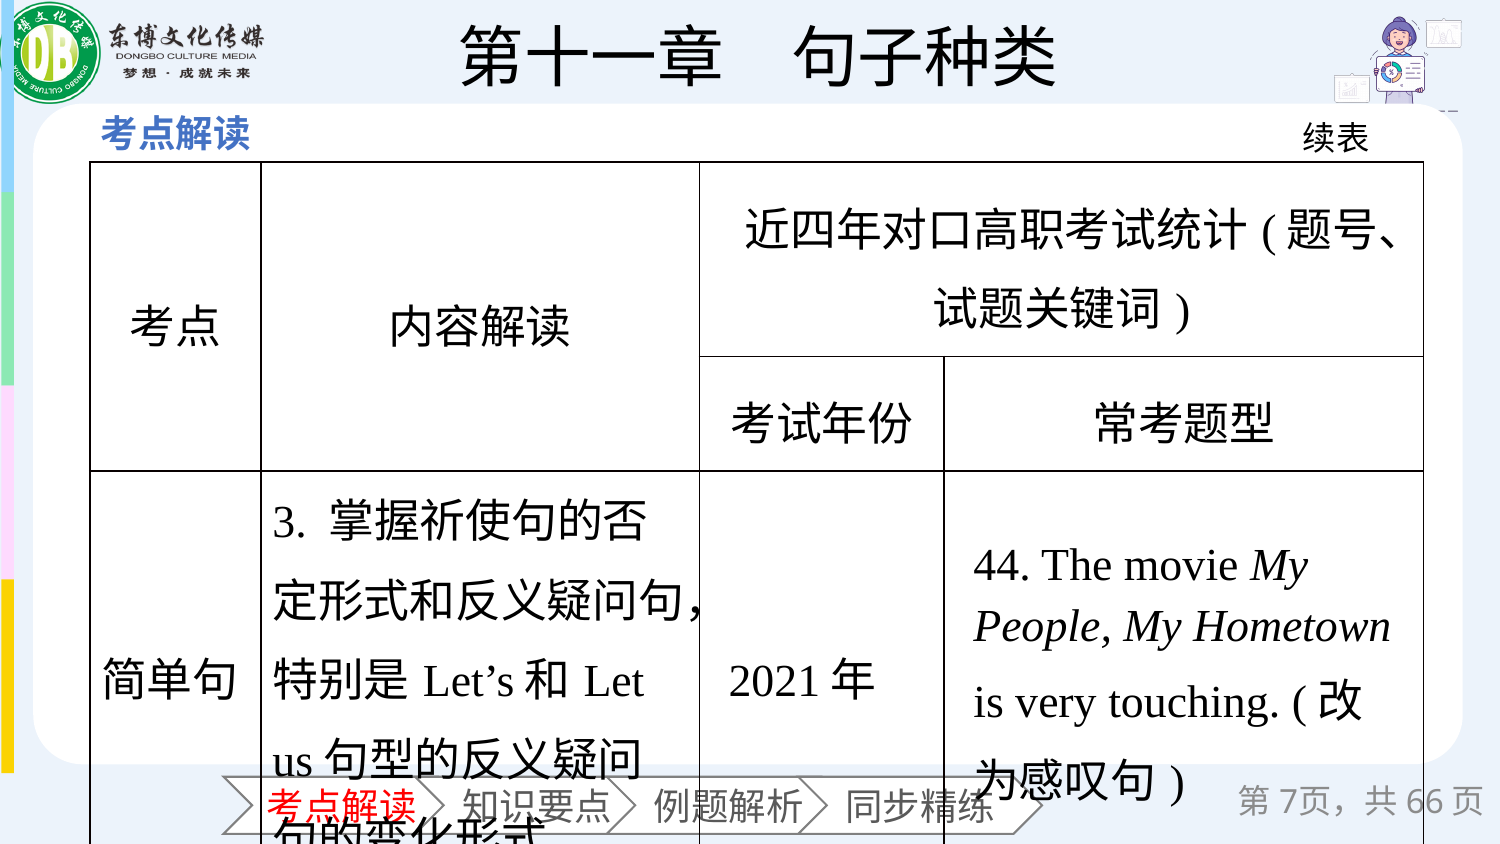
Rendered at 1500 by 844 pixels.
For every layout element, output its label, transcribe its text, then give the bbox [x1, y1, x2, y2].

table_header 考点 [91, 163, 260, 470]
slide_number 第页，共66页 [1424, 780, 1500, 826]
table_cell 2021年 [700, 472, 943, 844]
table_cell 44. The movie My People, My Hometown is very touching. (改为感叹句) [945, 472, 1423, 844]
table_cell 简单句 [91, 472, 260, 844]
table_header 近四年对口高职考试统计(题号、试题关键词) [700, 163, 1423, 356]
picture [14, 1, 265, 104]
picture [1312, 0, 1487, 131]
table_header 内容解读 [262, 163, 699, 470]
table_cell 常考题型 [945, 357, 1423, 470]
table_cell 考试年份 [700, 357, 943, 470]
table_cell 3. 掌握祈使句的否定形式和反义疑问句，特别是Let’s和Let us句型的反义疑问句的变化形式 [262, 472, 699, 844]
text_box 续表 [1287, 109, 1404, 150]
